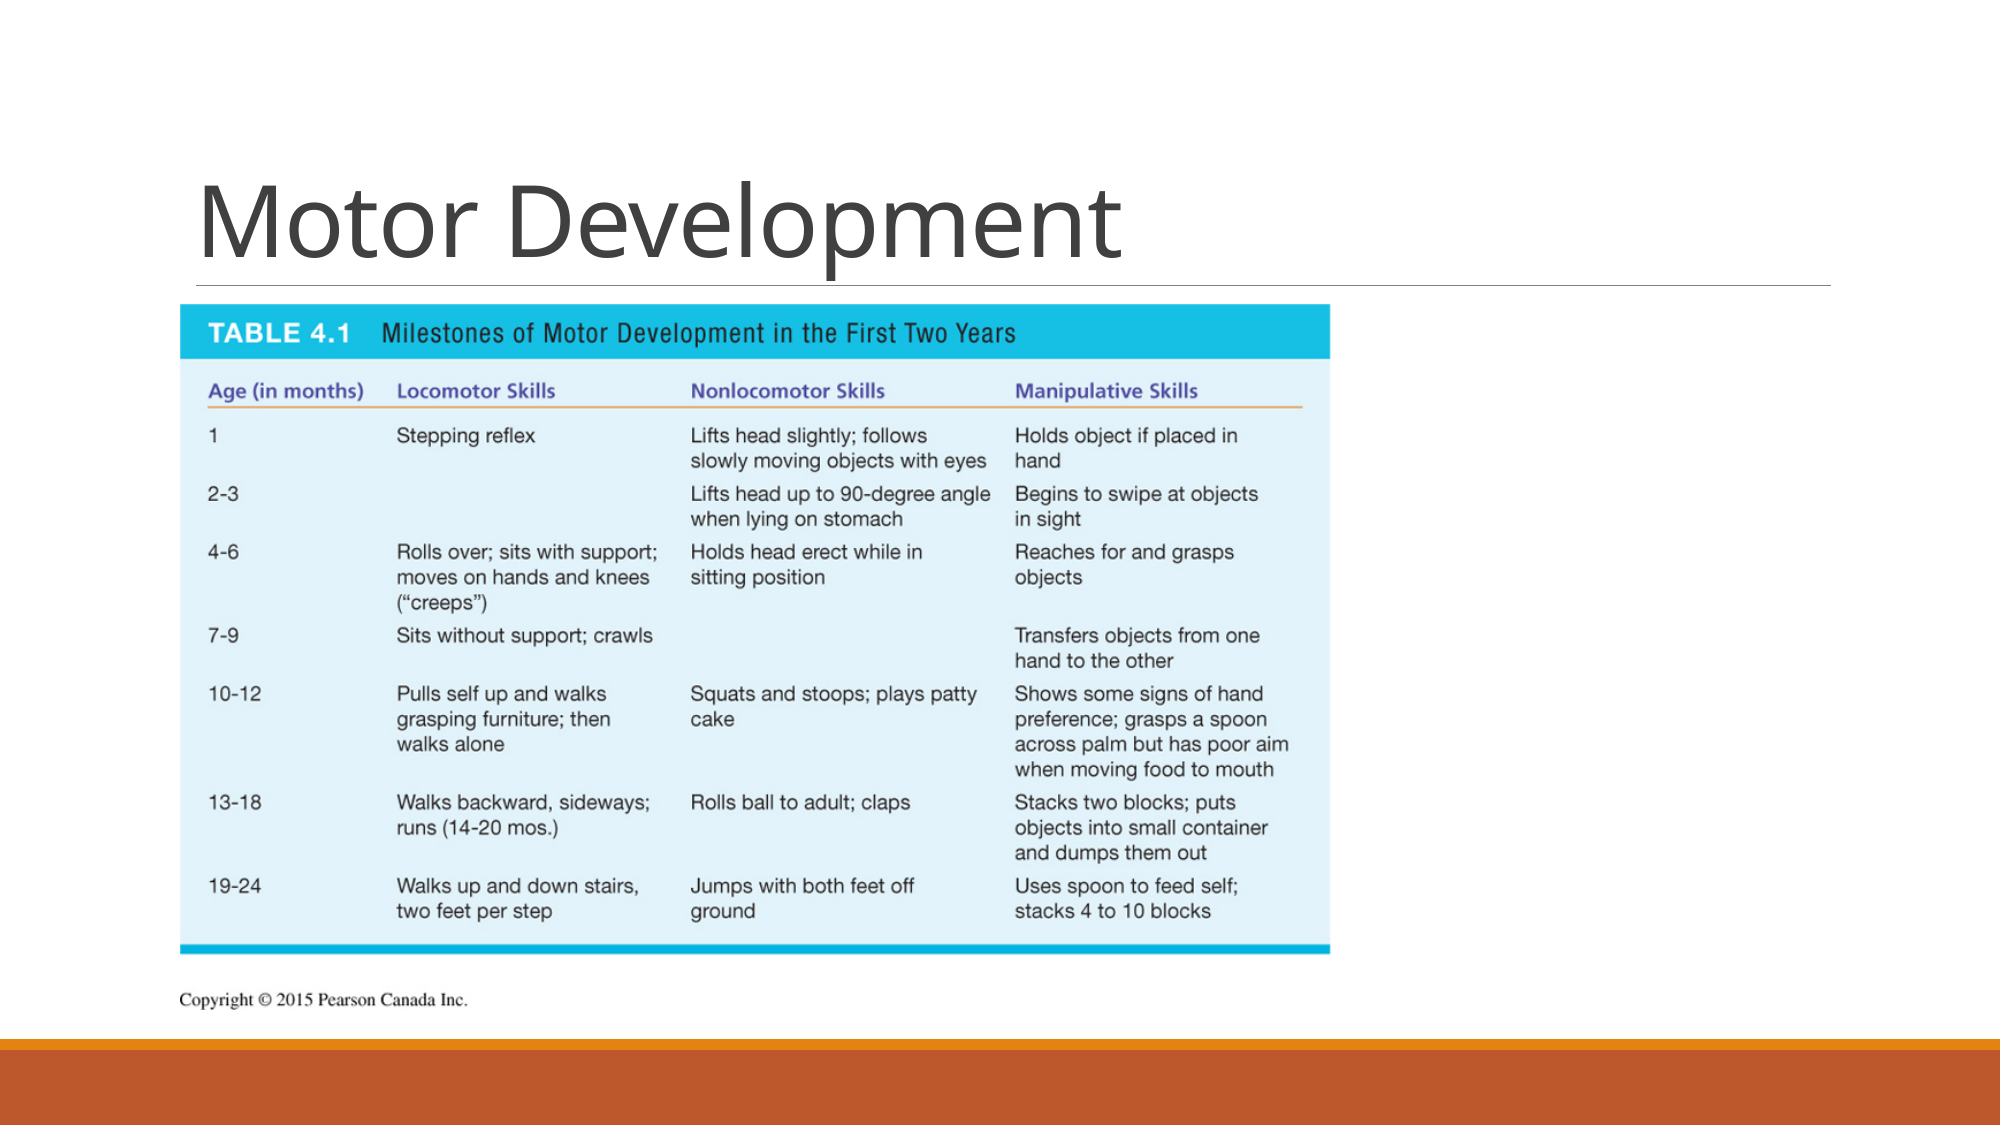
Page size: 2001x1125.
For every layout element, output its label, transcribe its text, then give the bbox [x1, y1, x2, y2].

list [179, 303, 1332, 1011]
title Motor Development [180, 47, 1830, 285]
